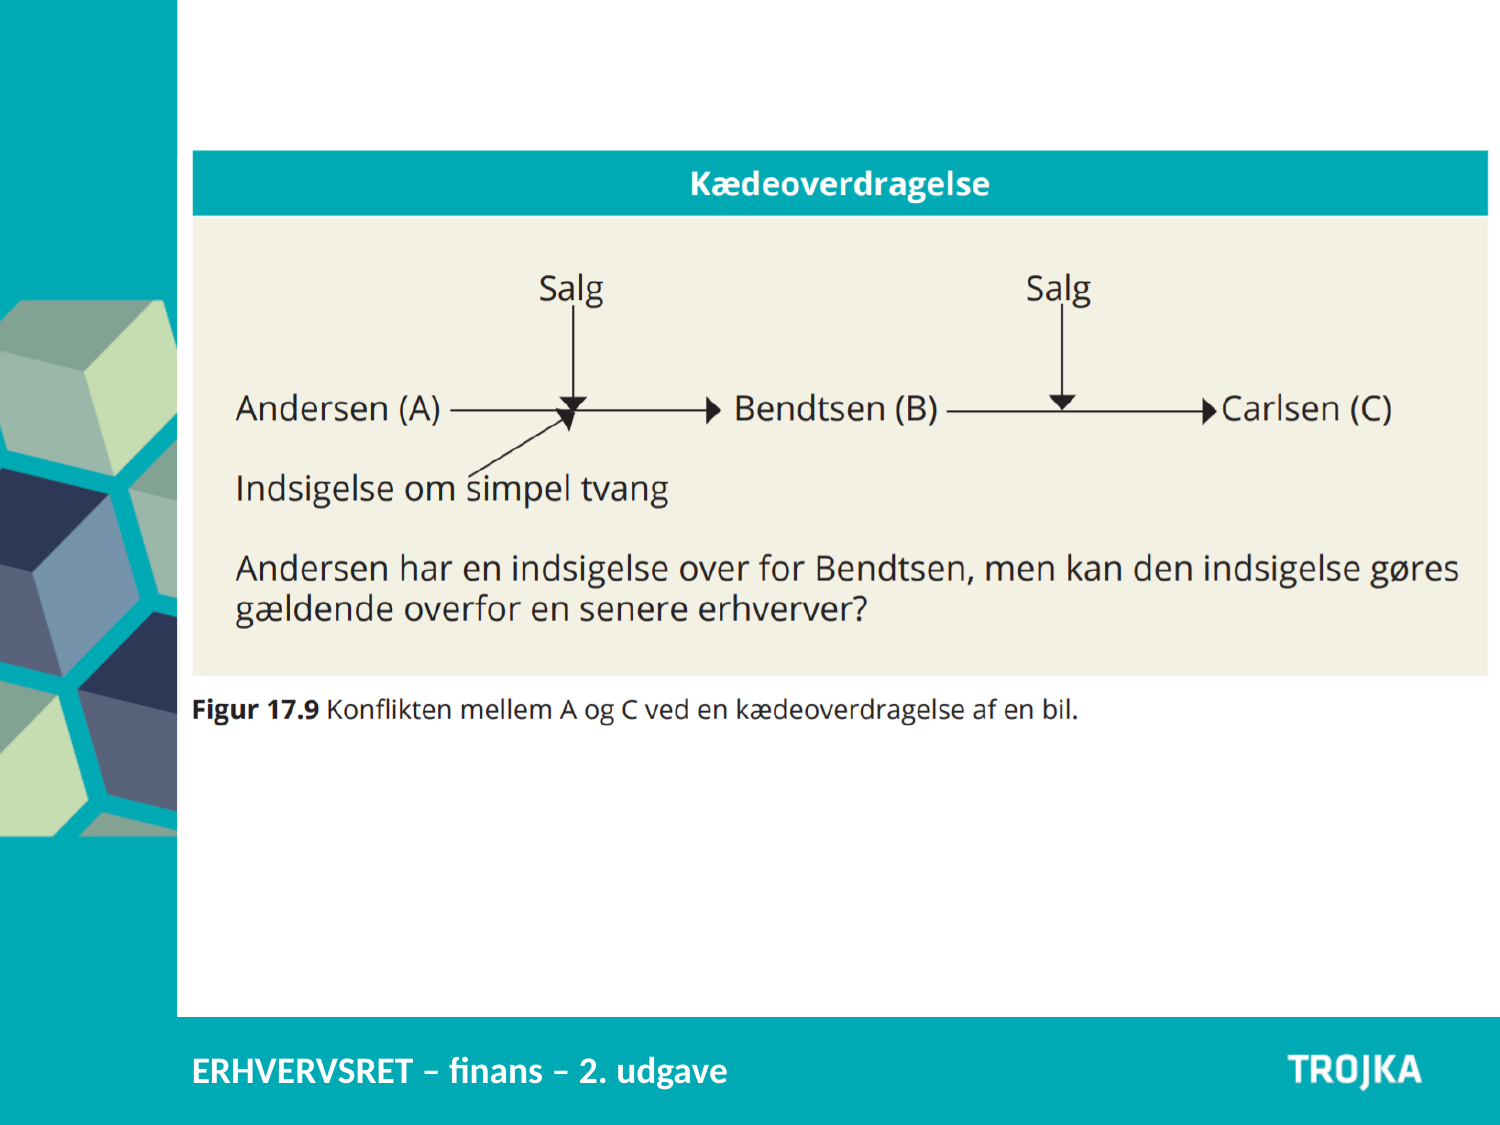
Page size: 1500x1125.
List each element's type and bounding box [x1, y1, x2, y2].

picture [182, 136, 1500, 737]
